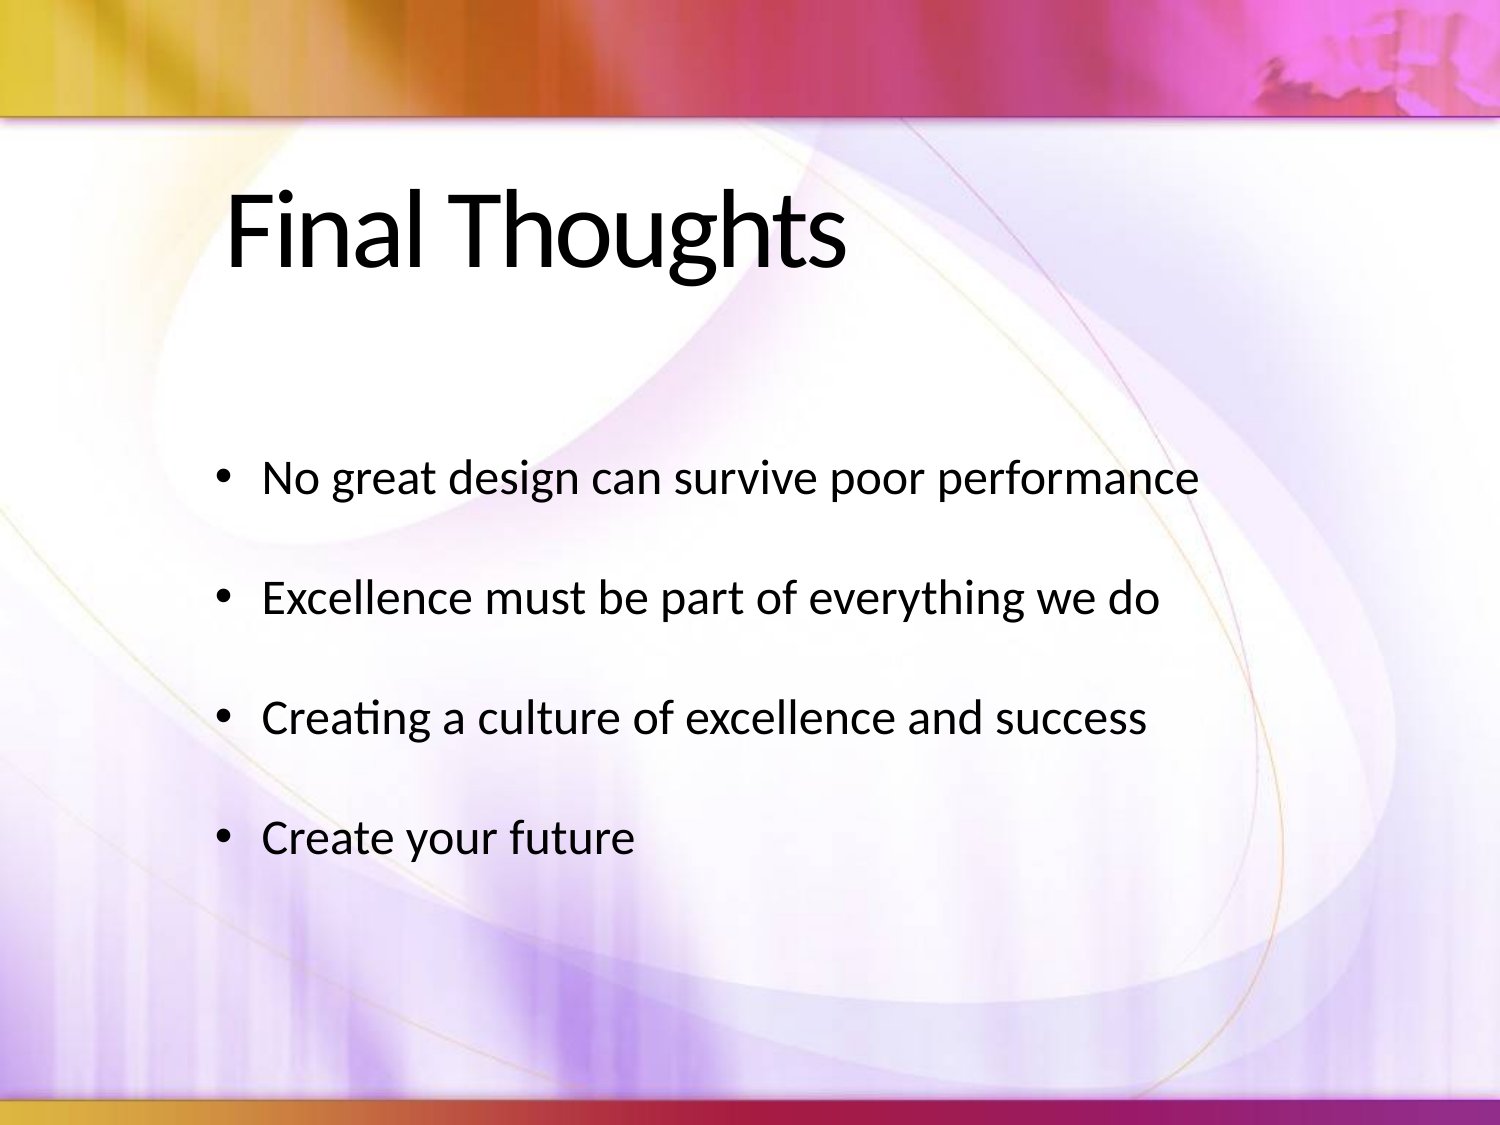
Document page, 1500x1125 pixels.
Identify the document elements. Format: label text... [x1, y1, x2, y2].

picture [0, 0, 1500, 1125]
text_box No great design can survive poor performance Excellence must be part of everything we do Creating a culture of excellence and success Create your future [200, 437, 1350, 873]
title Final Thoughts [224, 106, 1380, 357]
